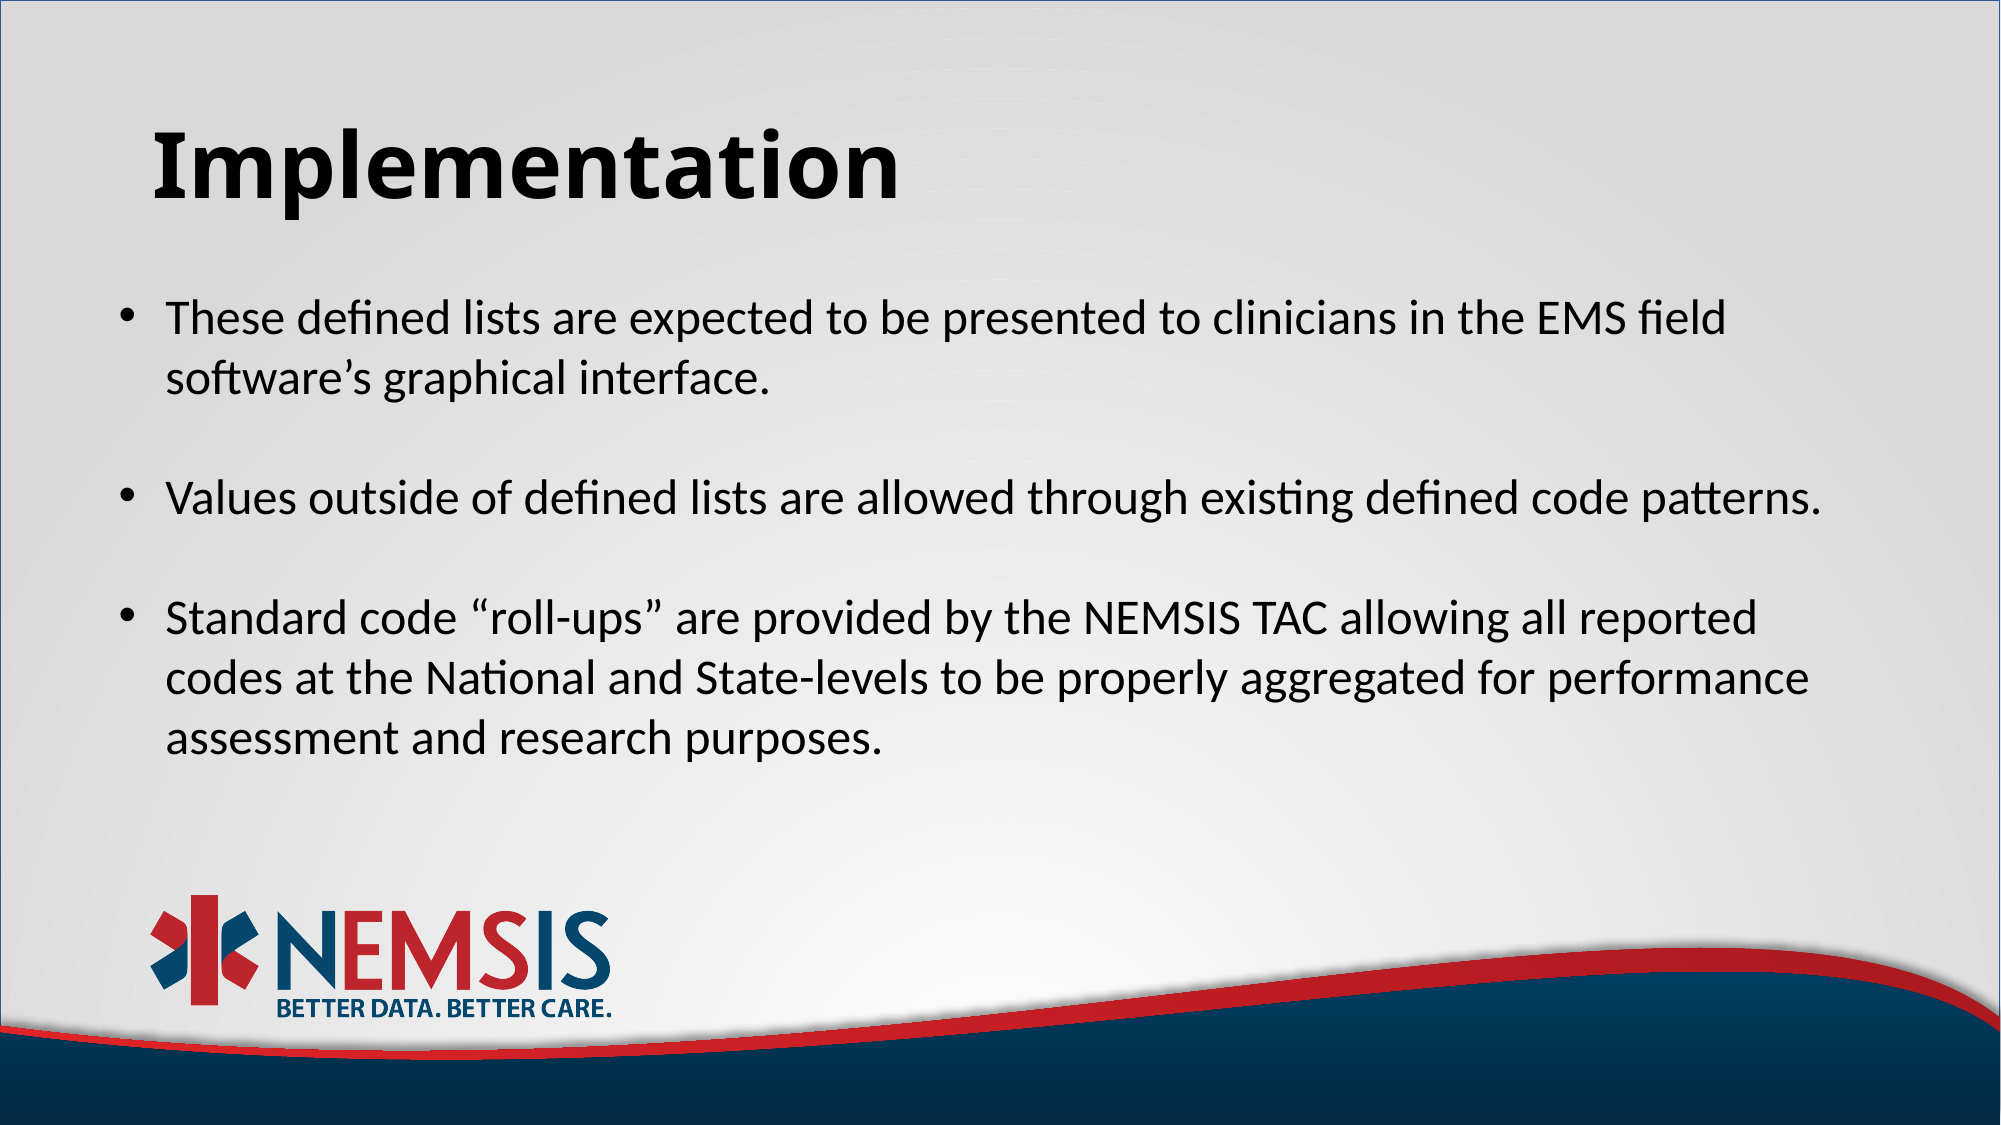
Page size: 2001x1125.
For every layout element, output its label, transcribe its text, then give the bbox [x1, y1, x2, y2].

picture [150, 895, 612, 1024]
title Implementation [137, 59, 1863, 278]
text_box These defined lists are expected to be presented to clinicians in the EMS field software’s graphical interface. Values outside of defined lists are allowed through existing defined code patterns. Standard code “roll-ups” are provided by the NEMSIS TAC allowing all reported codes at the National and State-levels to be properly aggregated for performance assessment and research purposes. [103, 277, 1897, 772]
